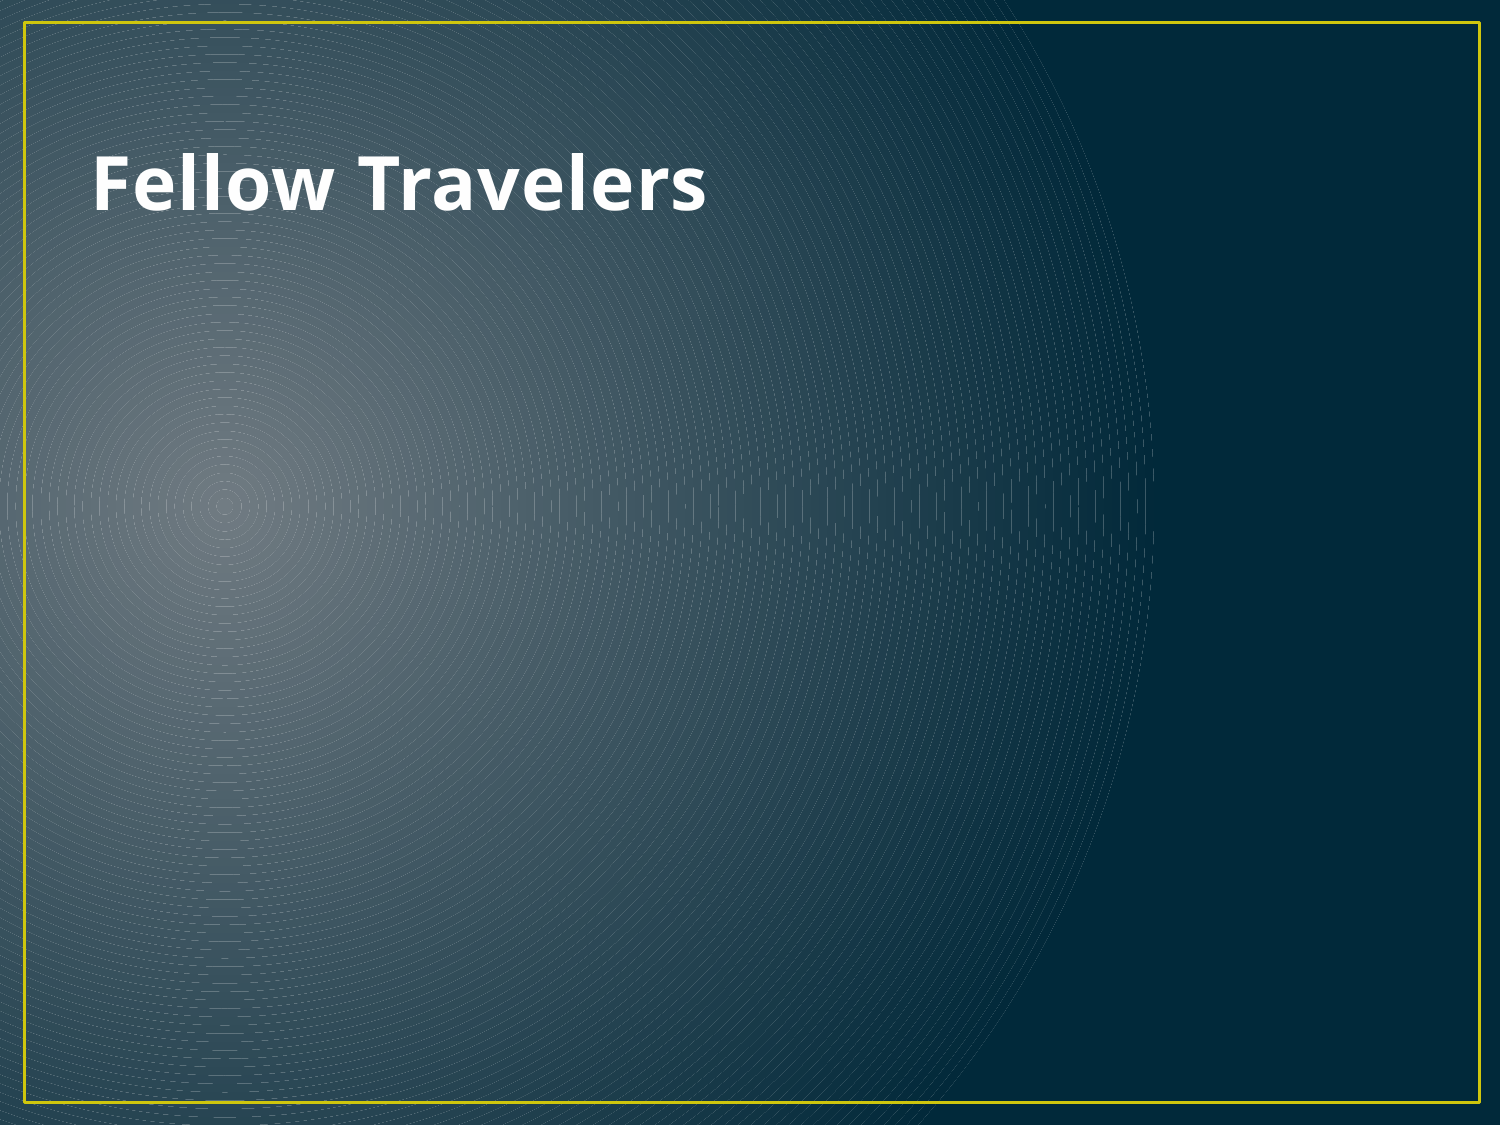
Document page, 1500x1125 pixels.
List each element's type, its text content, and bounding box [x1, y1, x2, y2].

title Fellow Travelers [75, 45, 1425, 233]
